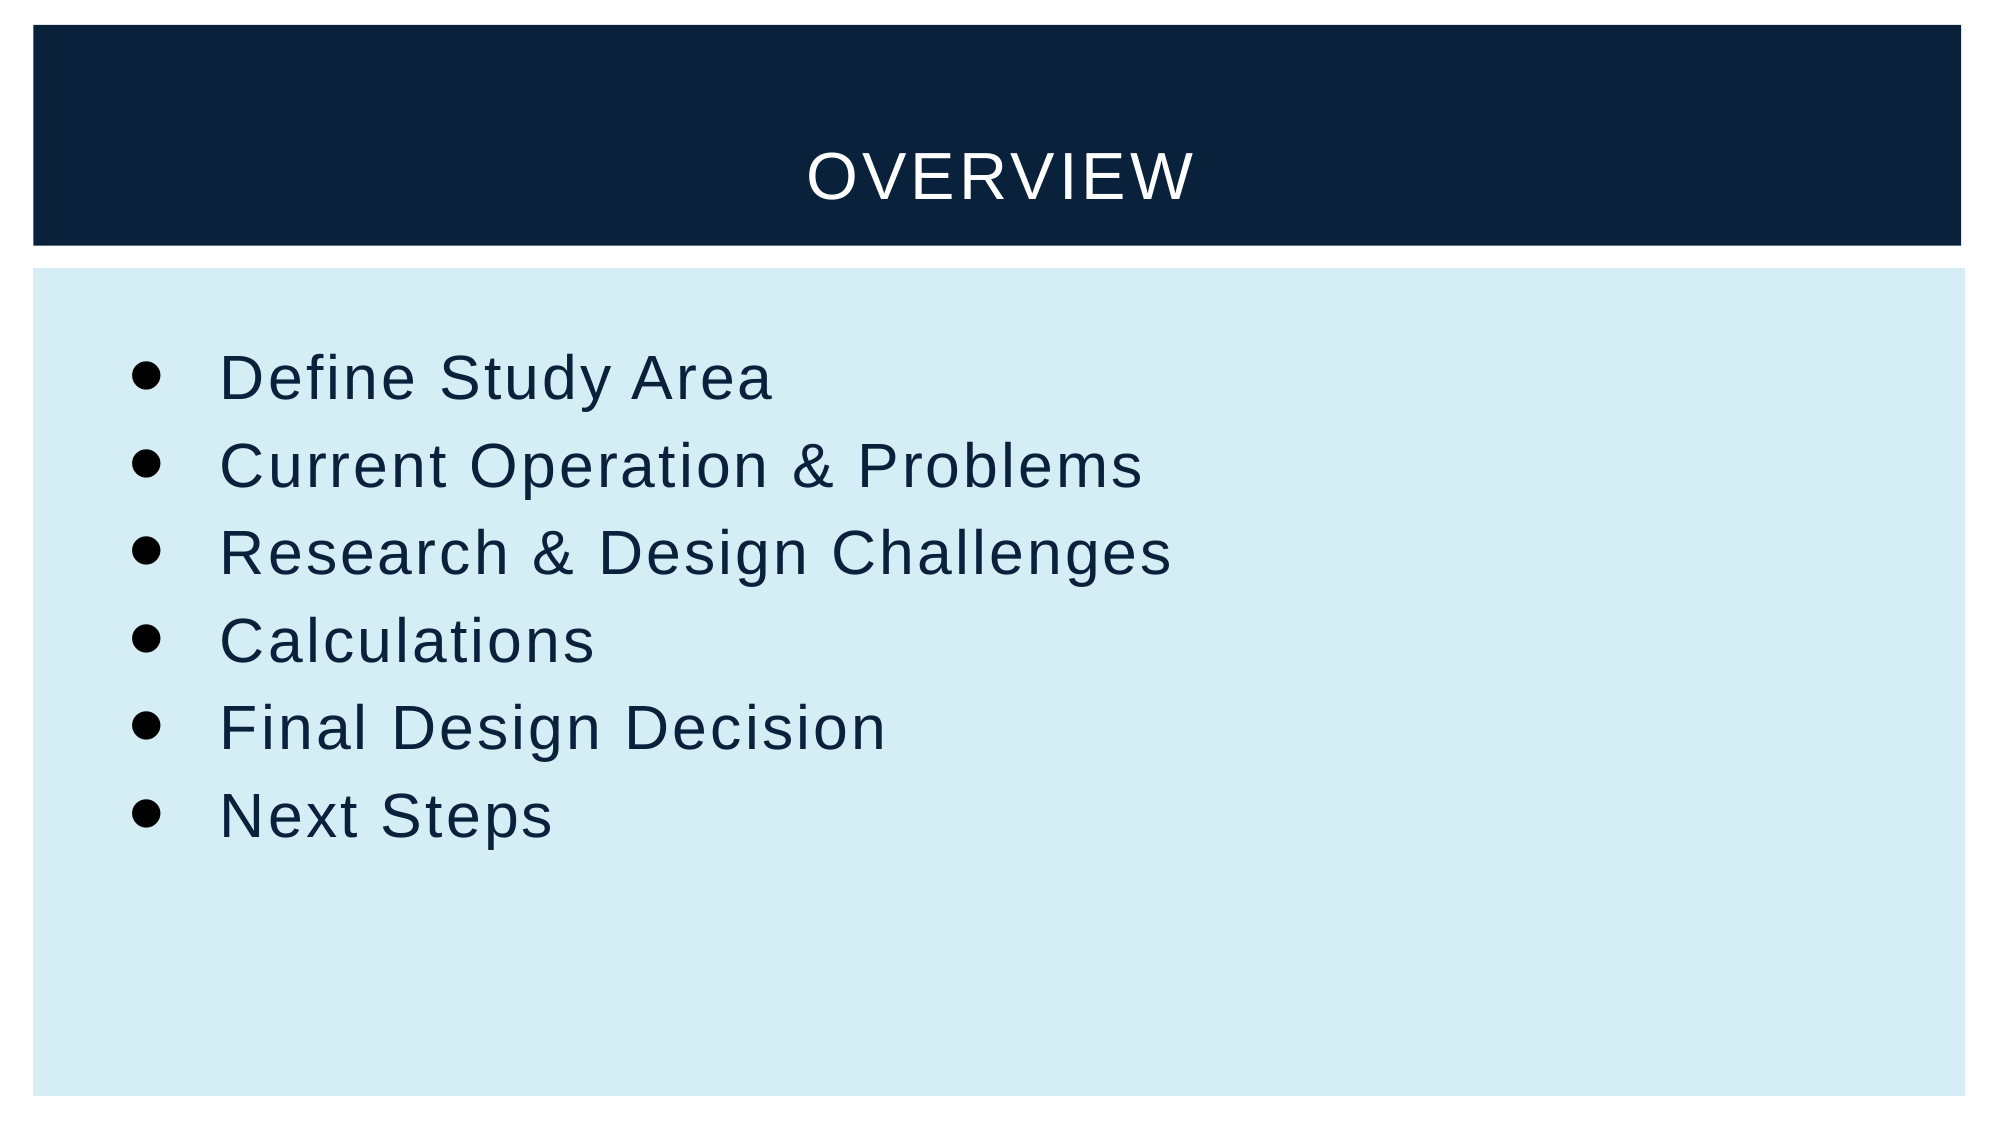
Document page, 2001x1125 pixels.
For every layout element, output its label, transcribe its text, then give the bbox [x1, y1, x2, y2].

title Overview [99, 45, 1900, 233]
list Define Study Area Current Operation & Problems Research & Design Challenges Calculations Final Design Decision Next Steps [99, 317, 1900, 1078]
